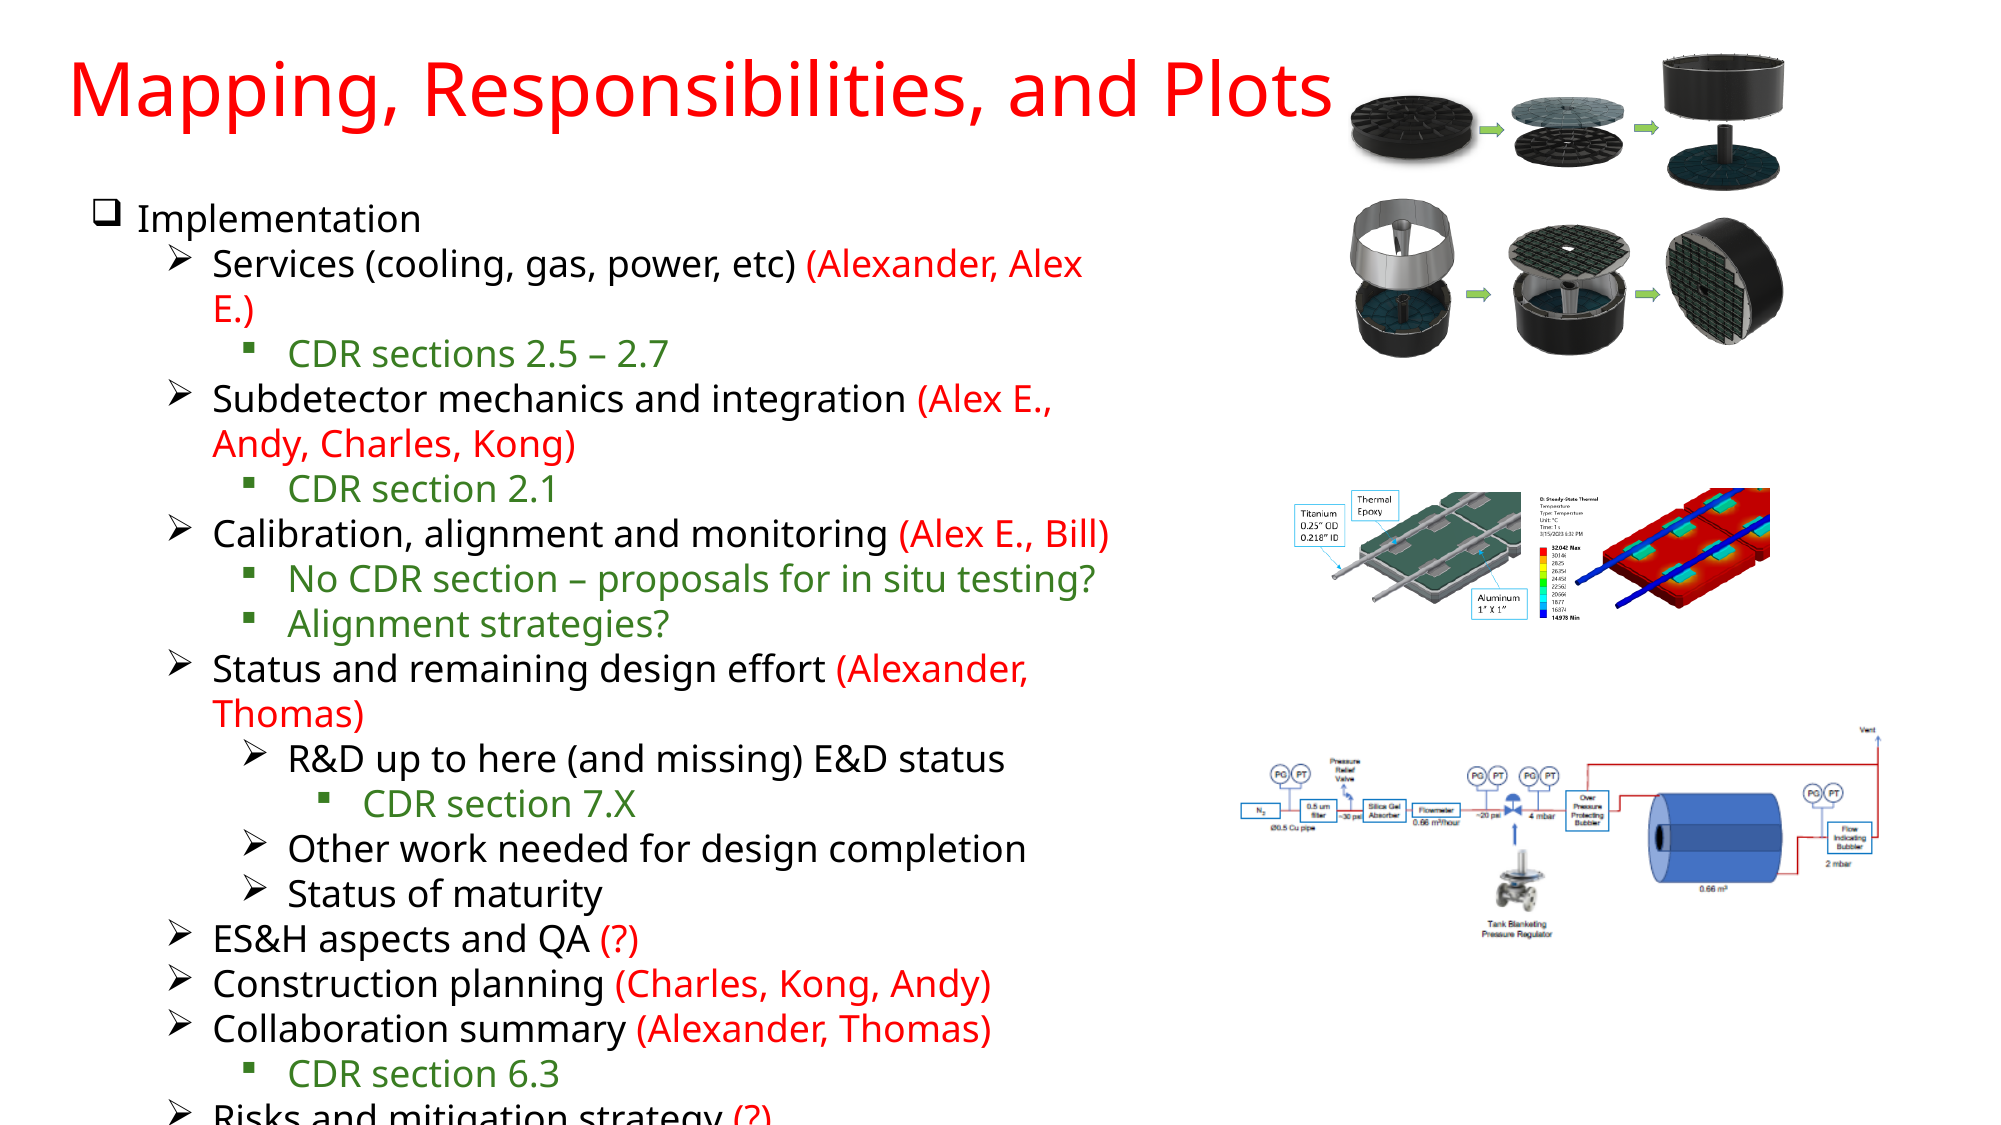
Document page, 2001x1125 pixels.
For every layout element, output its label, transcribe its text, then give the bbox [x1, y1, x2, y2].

text_box Mapping, Responsibilities, and Plots [52, 33, 1786, 139]
picture [1213, 719, 1903, 961]
picture [1339, 45, 1815, 369]
picture [1286, 476, 1786, 628]
text_box Implementation Services (cooling, gas, power, etc) (Alexander, Alex E.) CDR sections 2.5 – 2.7 Subdetector mechanics and integration (Alex E., Andy, Charles, Kong) CDR section 2.1 Calibration, alignment and monitoring (Alex E., Bill) No CDR section – proposals for in situ testing? Alignment strategies? Status and remaining design effort (Alexander, Thomas) R&D up to here (and missing) E&D status CDR section 7.X Other work needed for design completion Status of maturity ES&H aspects and QA (?) Construction planning (Charles, Kong, Andy) Collaboration summary (Alexander, Thomas) CDR section 6.3 Risks and mitigation strategy (?) [75, 187, 1149, 1125]
